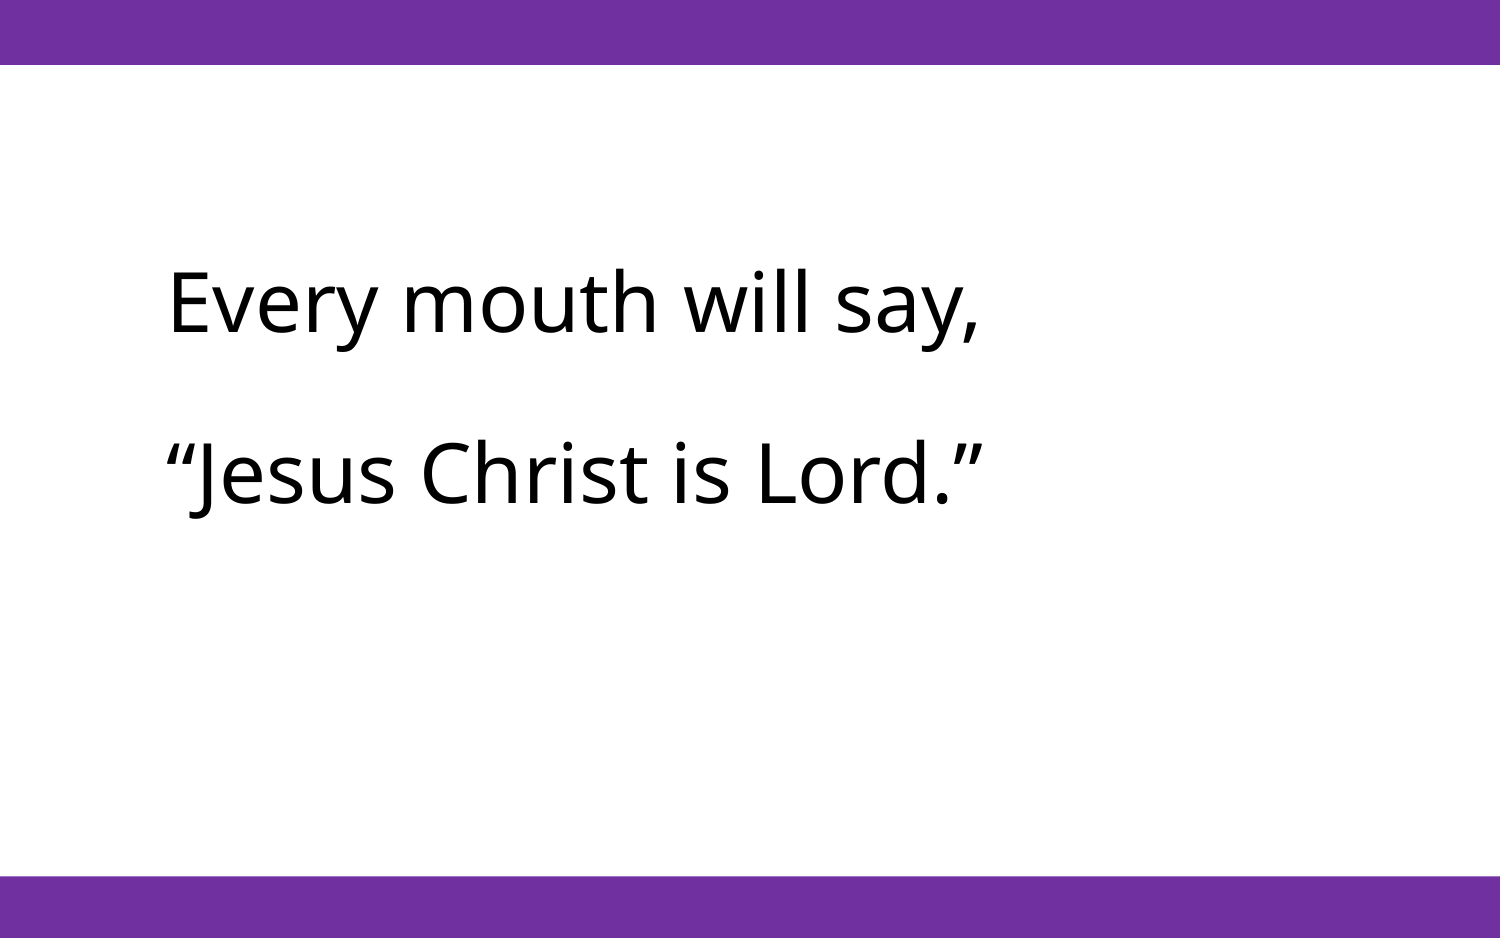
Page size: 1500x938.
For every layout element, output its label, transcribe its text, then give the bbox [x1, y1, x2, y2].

text_box [0, 875, 1500, 938]
text_box Every mouth will say, “Jesus Christ is Lord.” [155, 193, 1449, 716]
text_box [0, 0, 1500, 66]
